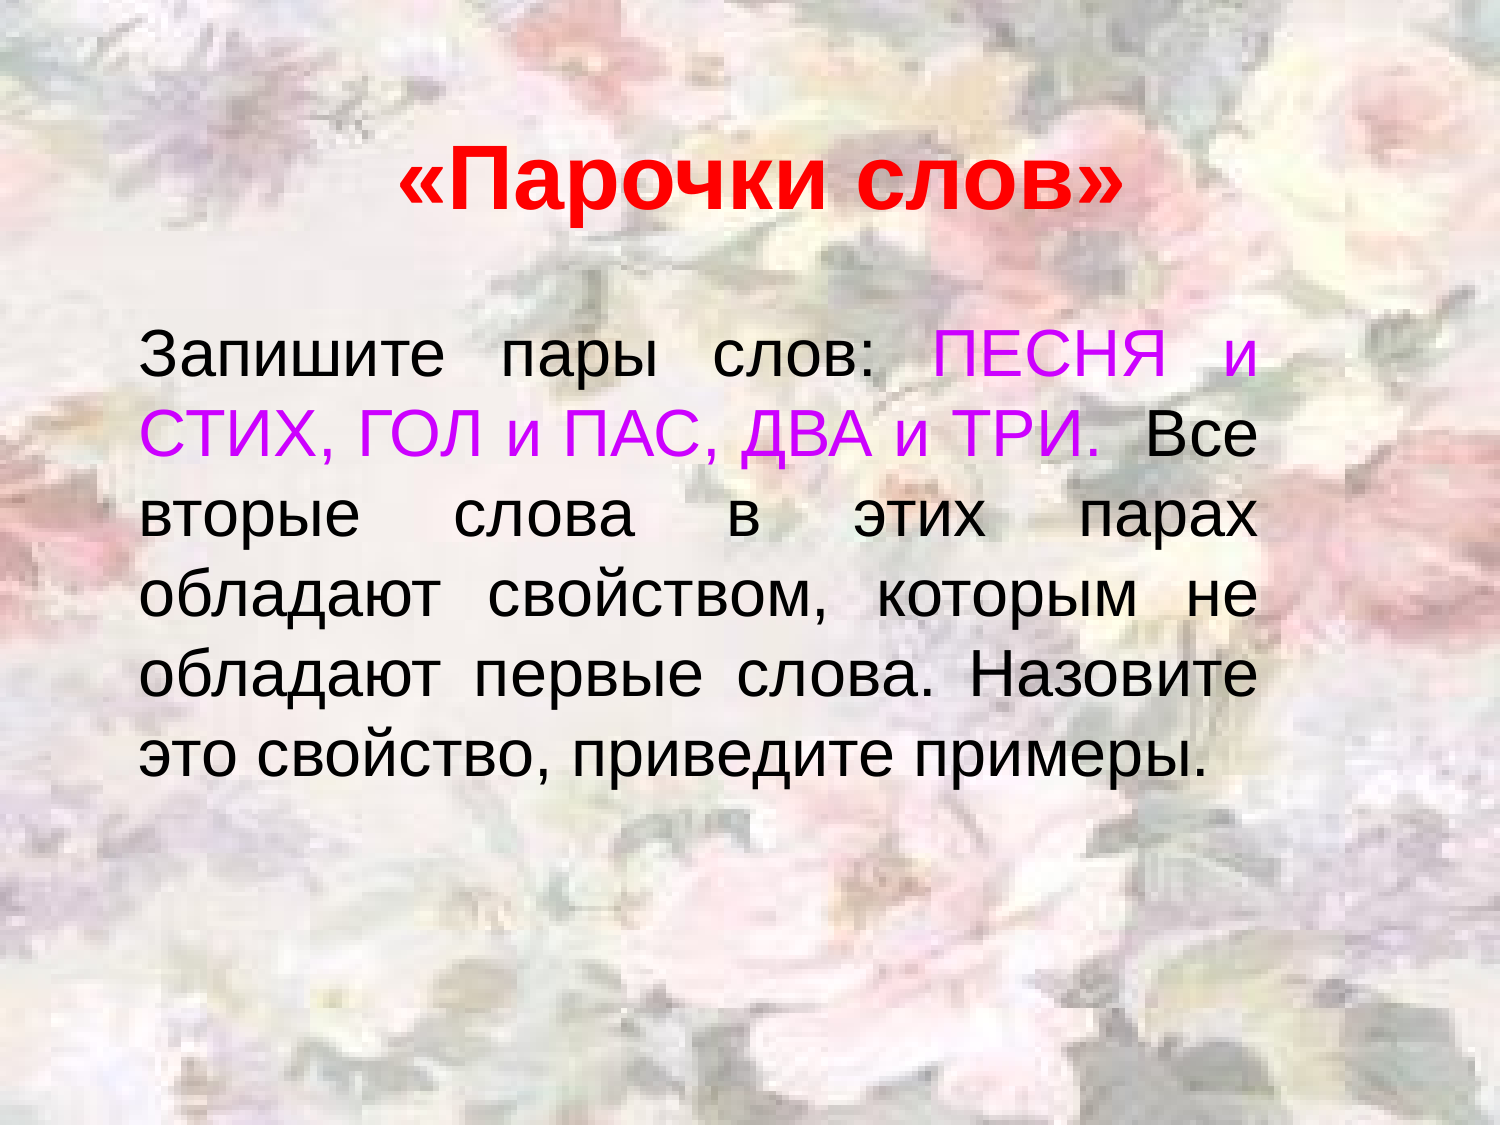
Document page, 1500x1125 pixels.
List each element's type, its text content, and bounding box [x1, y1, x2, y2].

title «Парочки слов» [112, 42, 1412, 303]
subtitle Запишите пары слов: ПЕСНЯ и СТИХ, ГОЛ и ПАС, ДВА и ТРИ. Все вторые слова в этих парах обладают свойством, которым не обладают первые слова. Назовите это свойство, приведите примеры. [123, 302, 1276, 926]
picture [0, 0, 1500, 1125]
